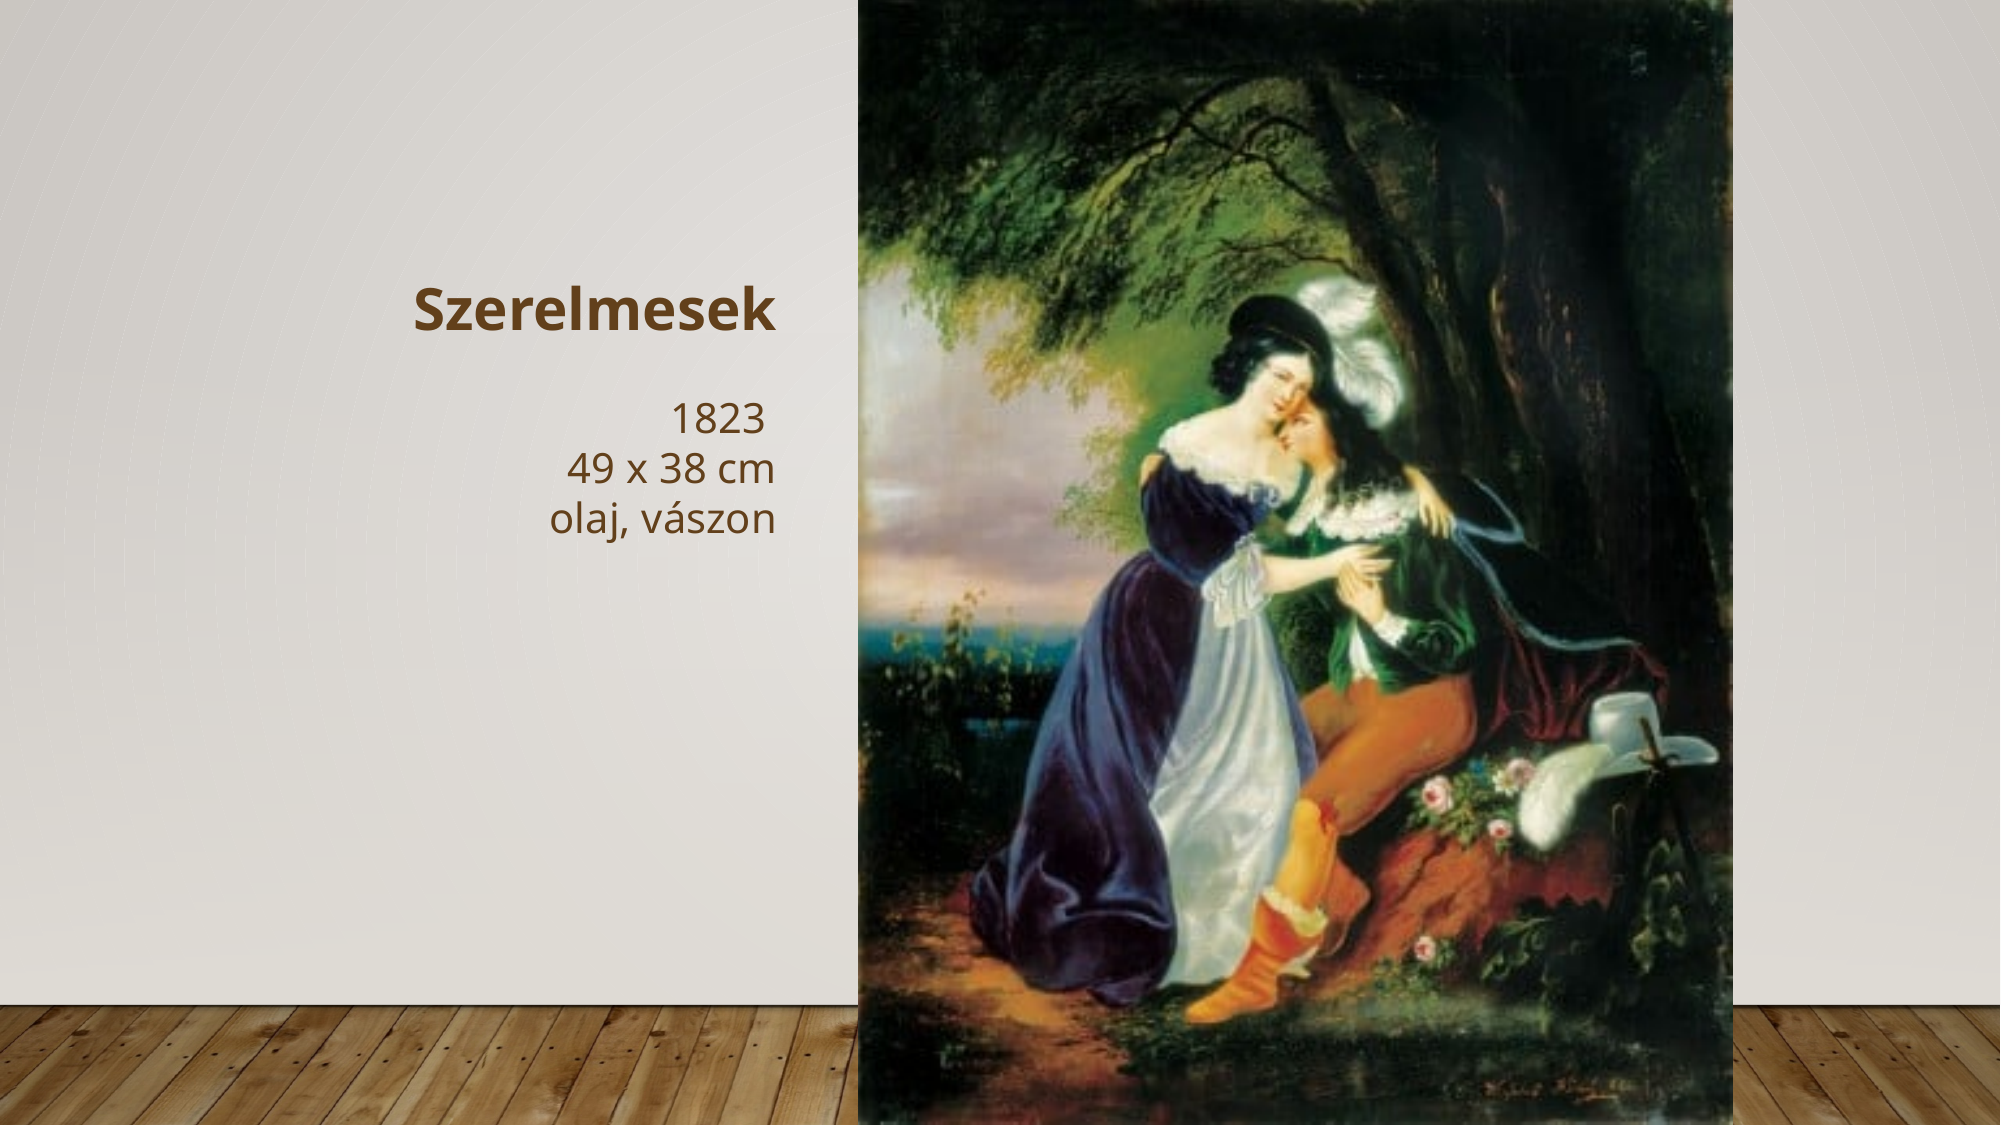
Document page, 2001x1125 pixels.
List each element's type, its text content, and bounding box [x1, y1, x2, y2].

text_box Szerelmesek 1823 49 x 38 cm olaj, vászon [254, 284, 792, 610]
picture [0, 0, 2000, 1125]
